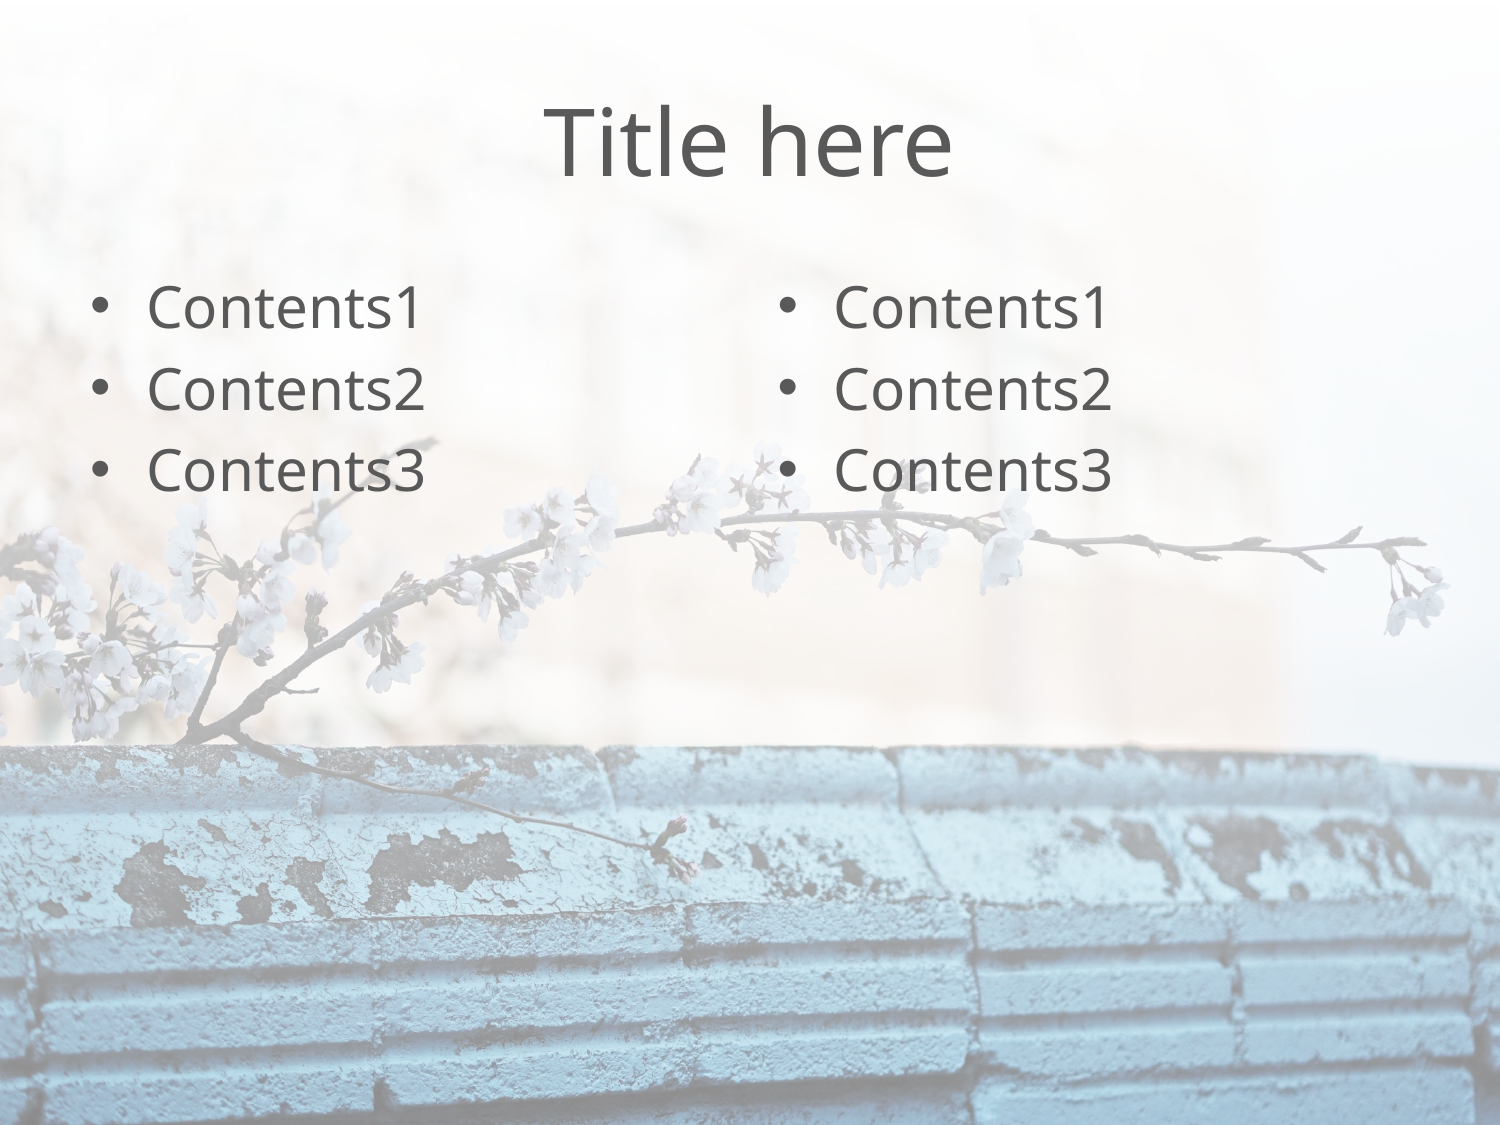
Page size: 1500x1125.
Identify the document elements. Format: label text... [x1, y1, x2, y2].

title Title here [75, 45, 1425, 233]
list Contents1 Contents2 Contents3 [75, 262, 738, 1005]
text_box [0, 0, 1500, 1125]
list Contents1 Contents2 Contents3 [762, 262, 1425, 1005]
